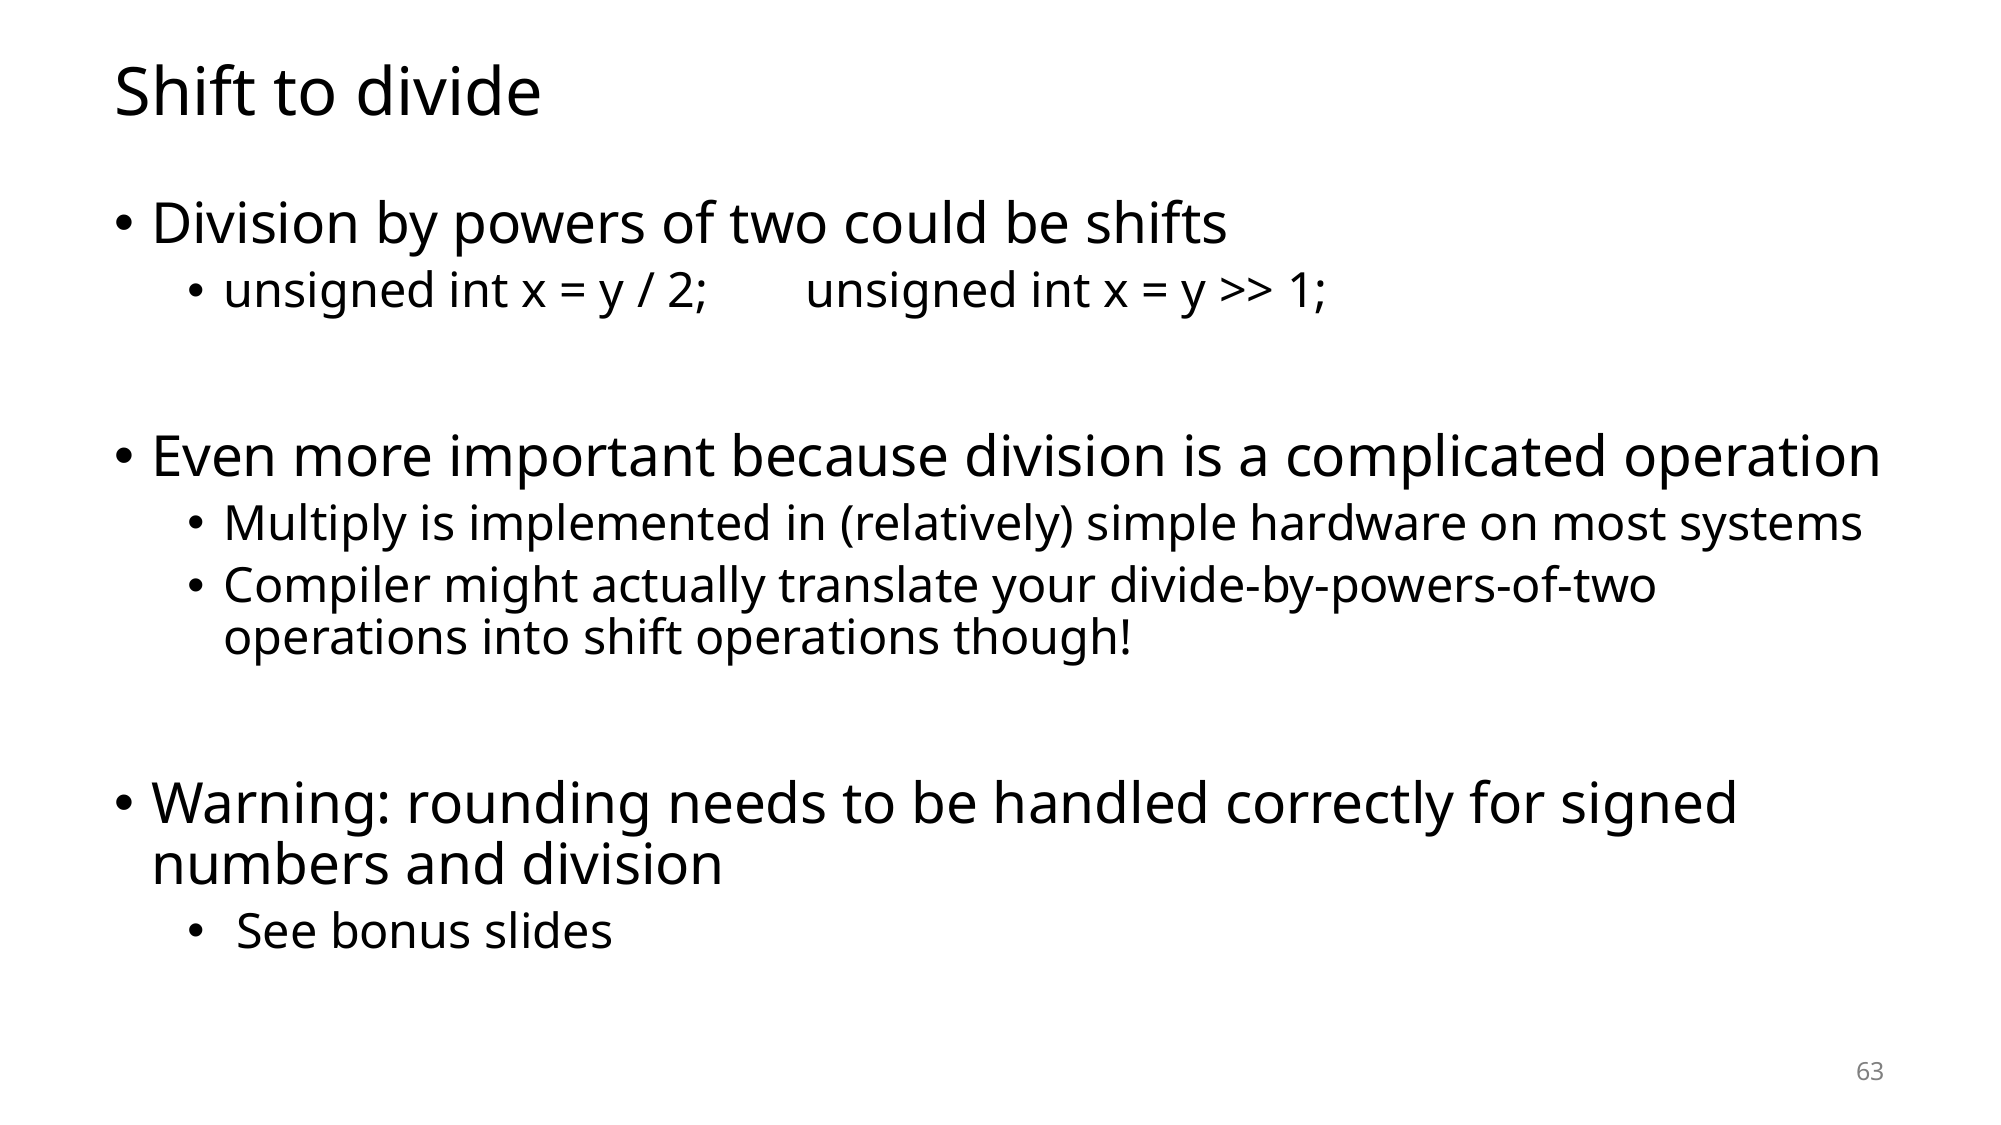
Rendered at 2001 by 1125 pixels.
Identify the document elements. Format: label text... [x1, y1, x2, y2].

list Division by powers of two could be shifts unsigned int x = y / 2; unsigned int x = y >> 1; Even more important because division is a complicated operation Multiply is implemented in (relatively) simple hardware on most systems Compiler might actually translate your divide-by-powers-of-two operations into shift operations though! Warning: rounding needs to be handled correctly for signed numbers and division See bonus slides [99, 187, 1900, 1013]
slide_number 63 [1749, 1042, 1900, 1103]
title Shift to divide [99, 37, 1900, 150]
